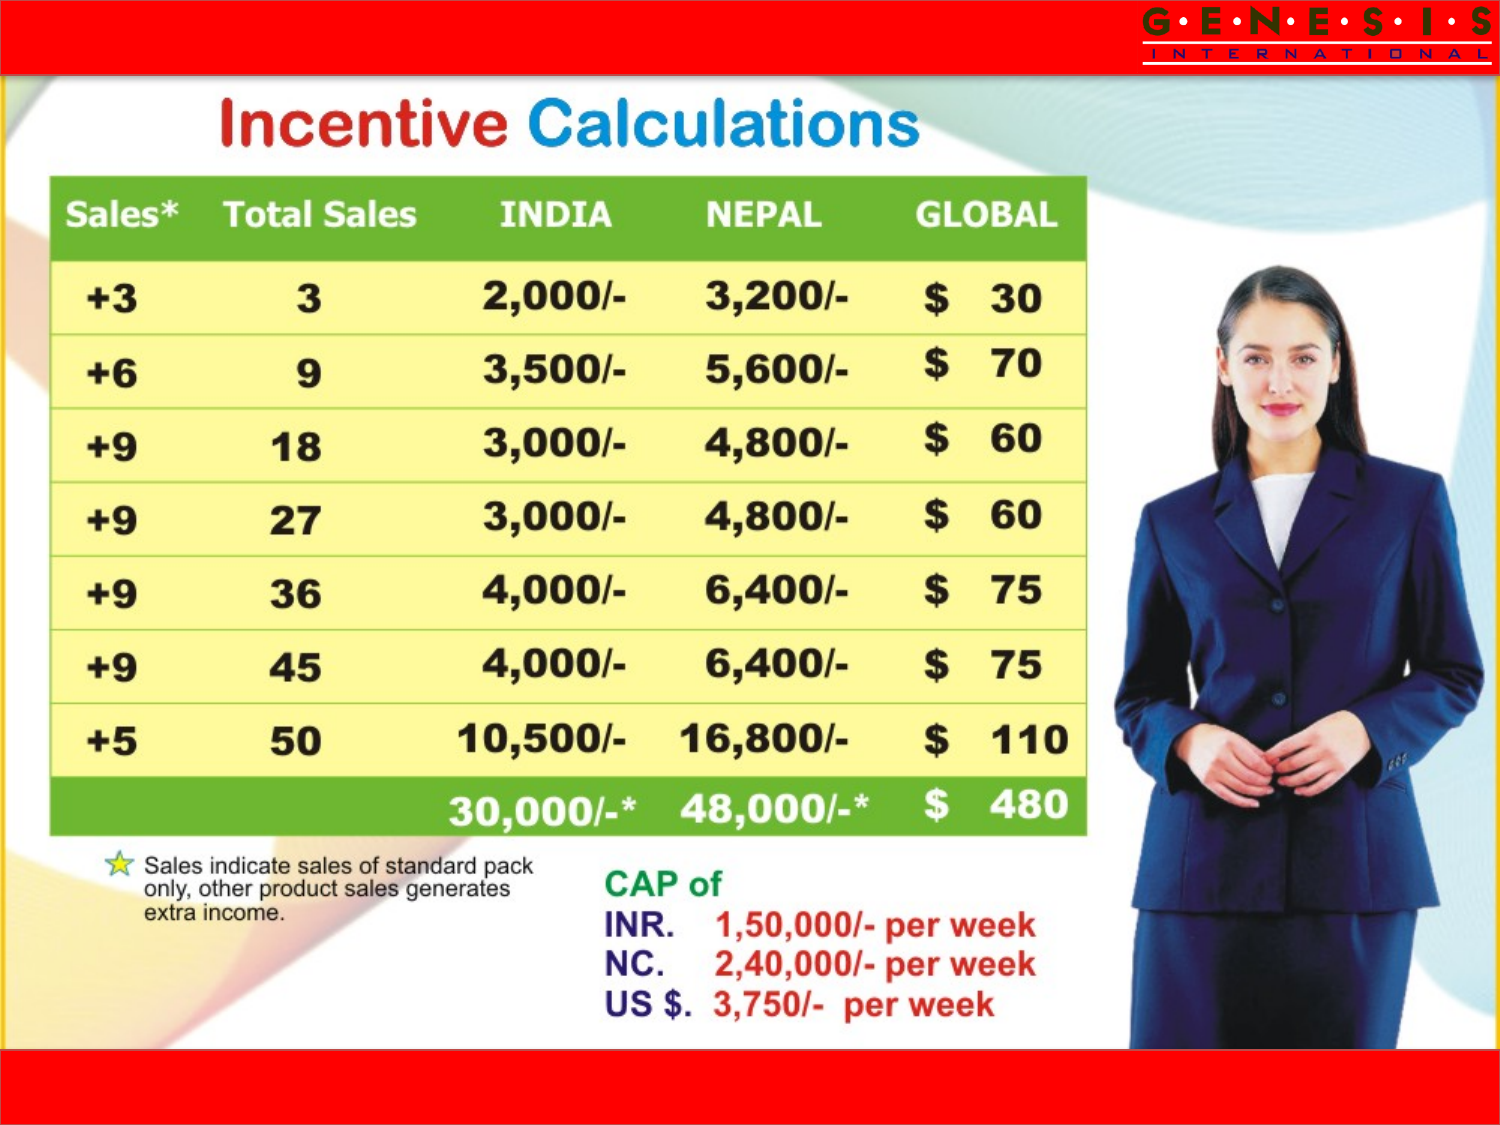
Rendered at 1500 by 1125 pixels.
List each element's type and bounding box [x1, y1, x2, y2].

text_box [0, 0, 1500, 1125]
